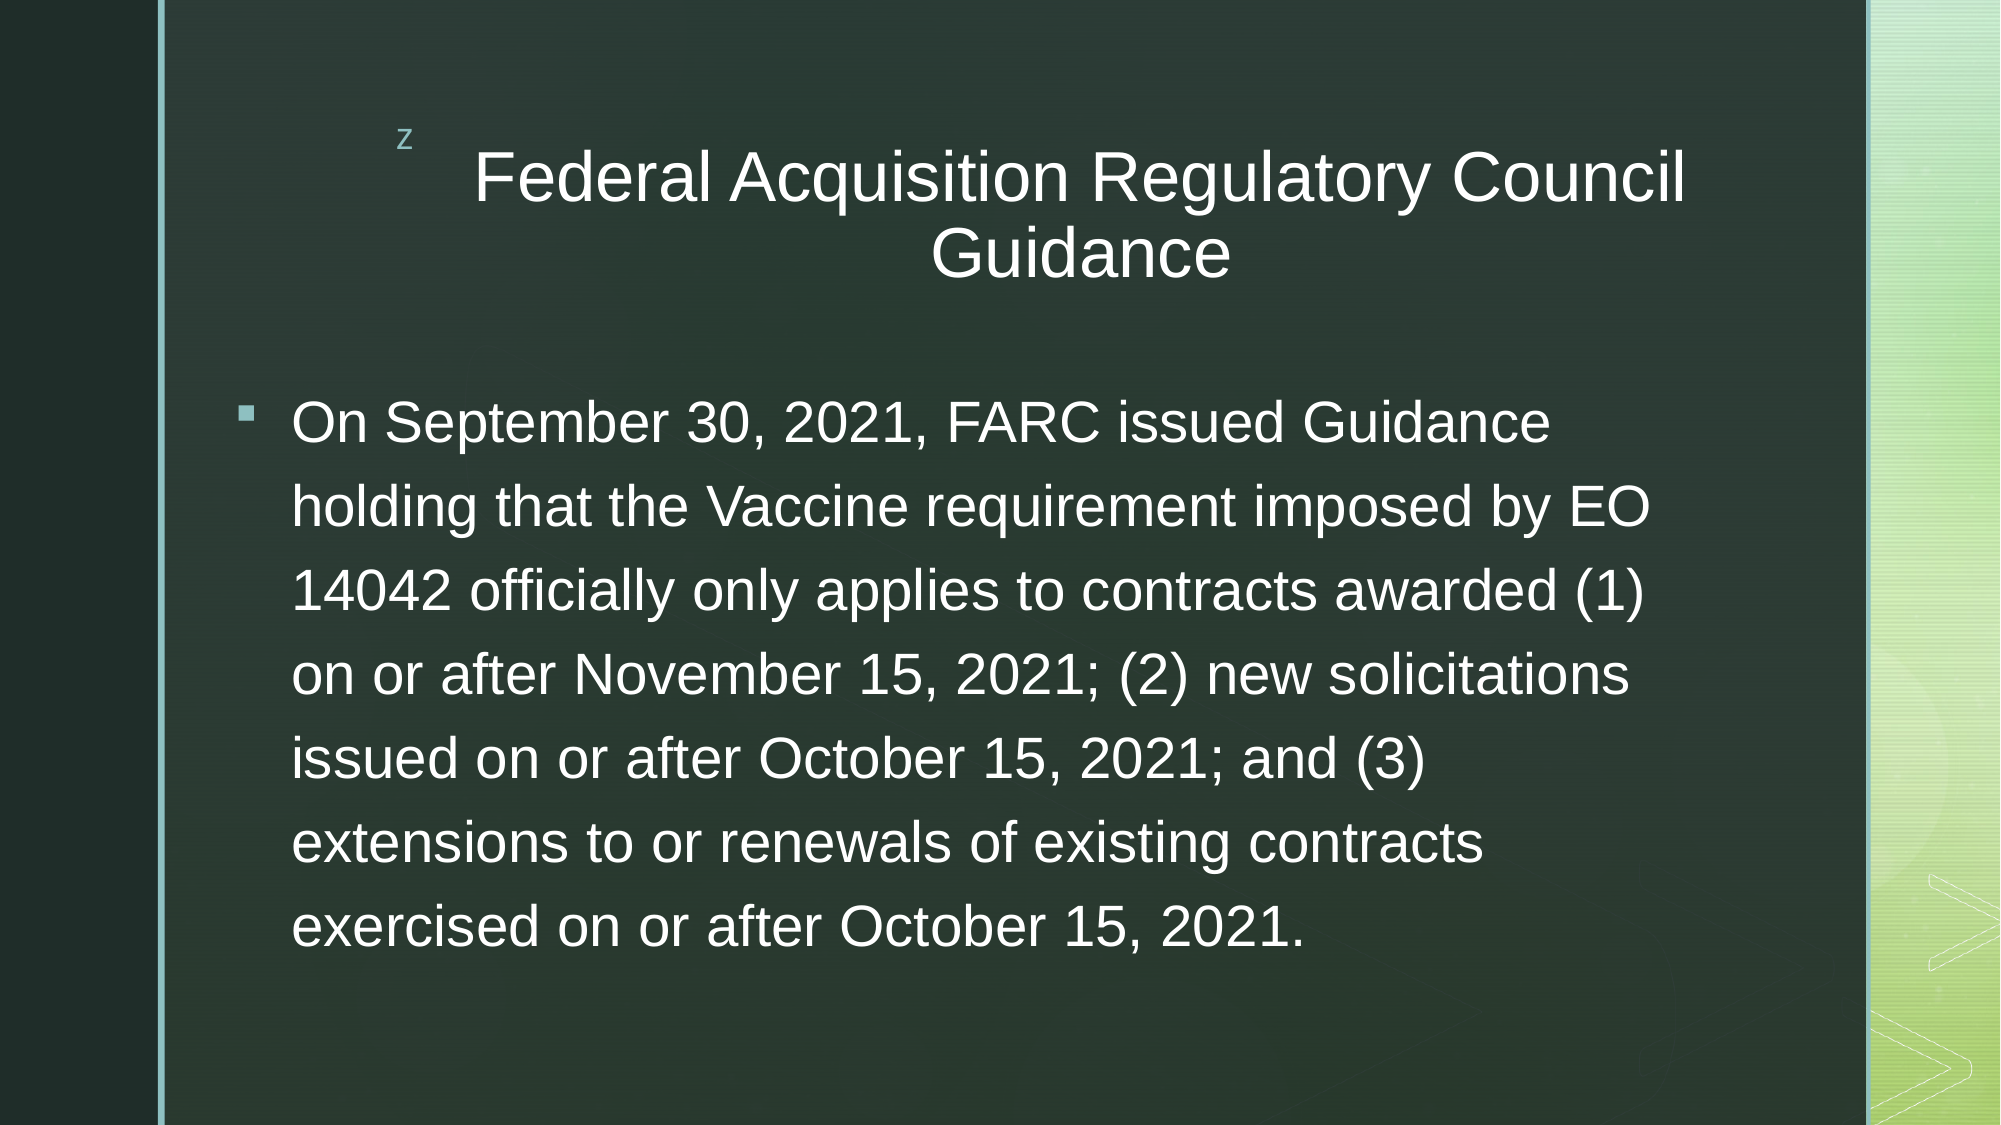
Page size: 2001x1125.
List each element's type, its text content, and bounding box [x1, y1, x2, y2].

title Federal Acquisition Regulatory Council Guidance [428, 132, 1734, 310]
list On September 30, 2021, FARC issued Guidance holding that the Vaccine requirement imposed by EO 14042 officially only applies to contracts awarded (1) on or after November 15, 2021; (2) new solicitations issued on or after October 15, 2021; and (3) extensions to or renewals of existing contracts exercised on or after October 15, 2021. [219, 336, 1734, 993]
picture [1871, 0, 2001, 1125]
